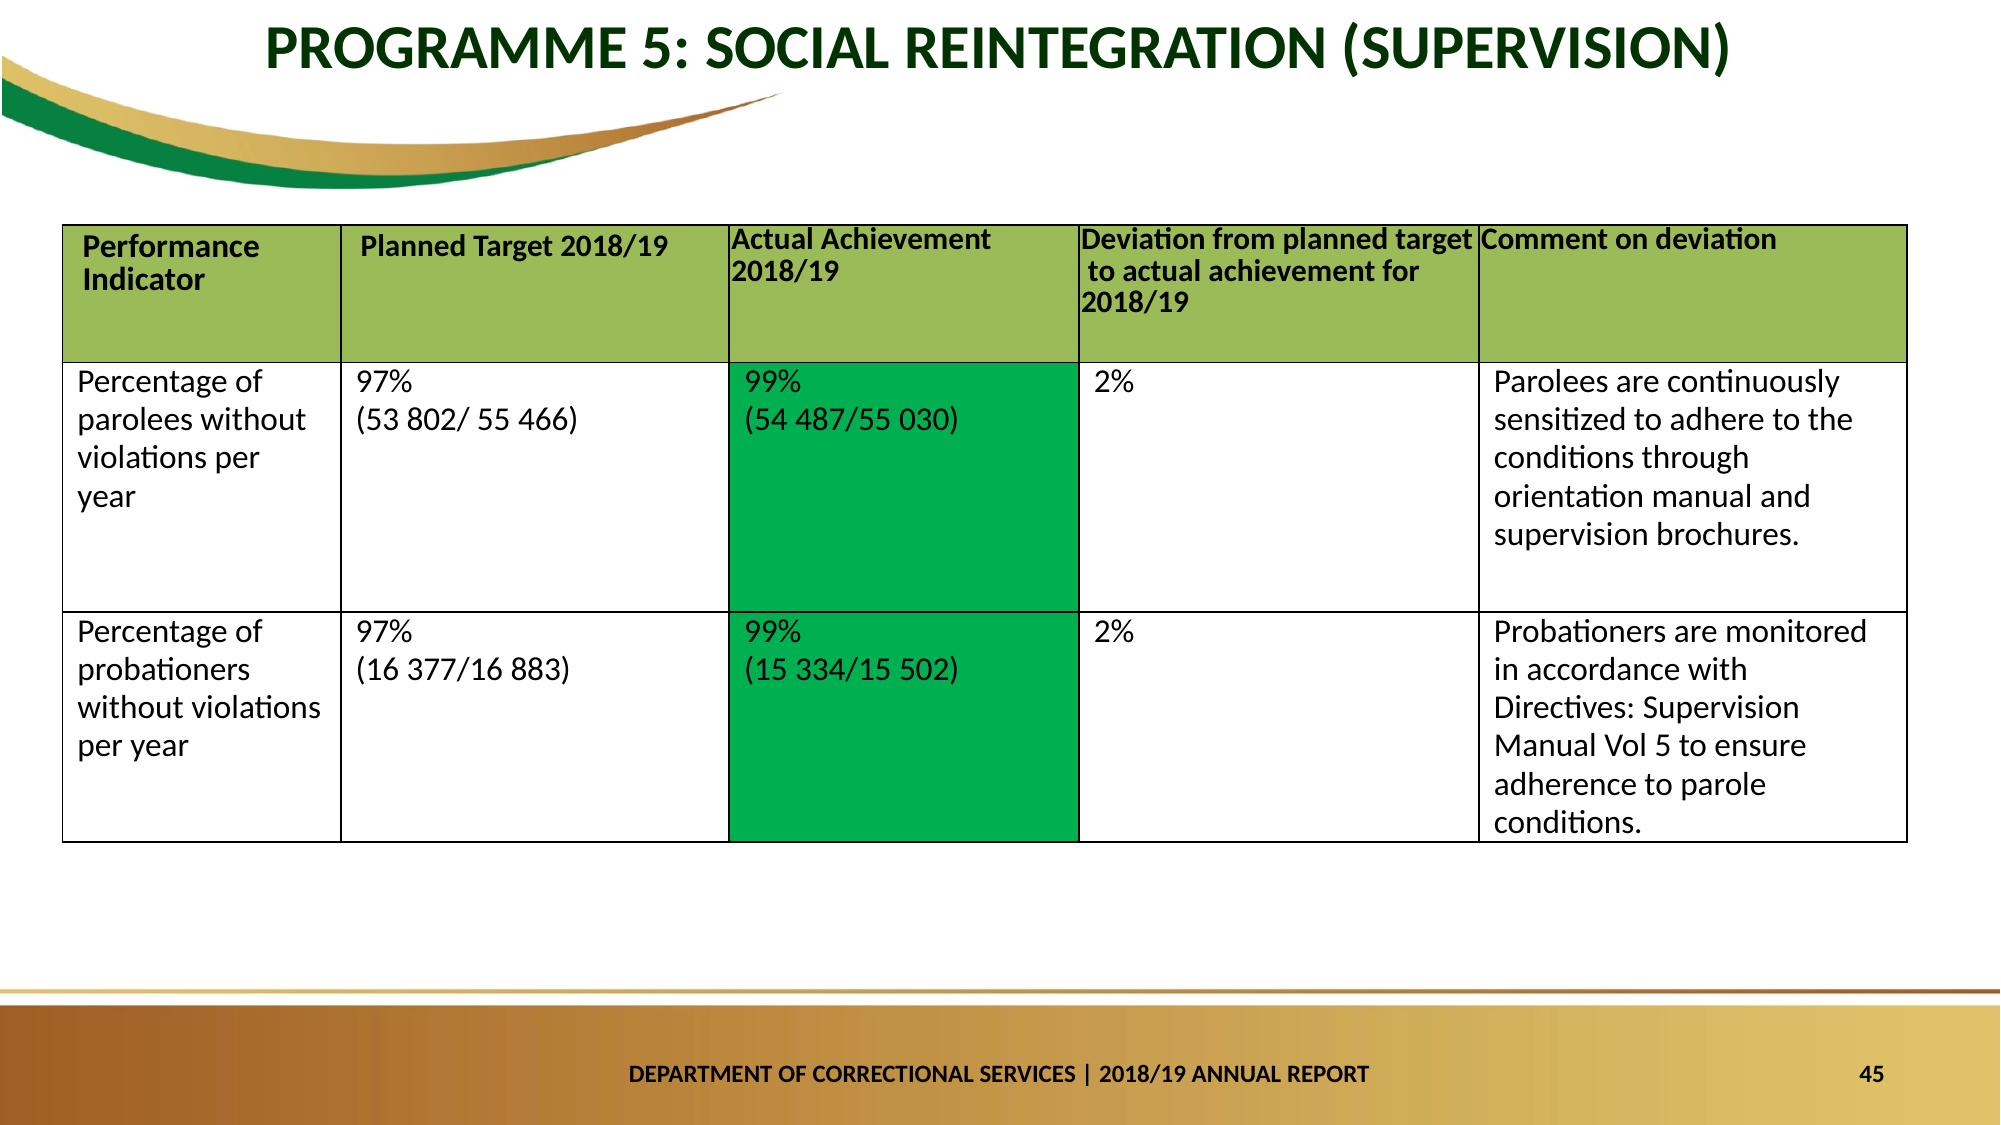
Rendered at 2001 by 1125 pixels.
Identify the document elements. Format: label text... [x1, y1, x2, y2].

table_header Comment on deviation [1480, 226, 1906, 362]
table_header Actual Achievement 2018/19 [730, 226, 1078, 362]
table_cell Percentage of probationers without violations per year [63, 613, 340, 841]
table_header Deviation from planned target to actual achievement for 2018/19 [1080, 226, 1478, 362]
slide_number 45 [1513, 1042, 1900, 1103]
picture [0, 239, 2000, 1125]
table_cell 99% (15 334/15 502) [730, 613, 1078, 841]
table_cell 2% [1080, 363, 1478, 611]
table_header Planned Target 2018/19 [342, 226, 728, 362]
table_cell 99% (54 487/55 030) [730, 363, 1078, 611]
text_box PROGRAMME 5: SOCIAL REINTEGRATION (SUPERVISION) [0, 0, 2000, 88]
footer DEPARTMENT OF CORRECTIONAL SERVICES | 2018/19 ANNUAL REPORT [487, 1042, 1513, 1103]
table_cell 97% (53 802/ 55 466) [342, 363, 728, 611]
table_cell Percentage of parolees without violations per year [63, 363, 340, 611]
table_cell 97% (16 377/16 883) [342, 613, 728, 841]
picture [4, 88, 802, 202]
table_cell 2% [1080, 613, 1478, 841]
table_header Performance Indicator [63, 226, 340, 362]
table_cell Probationers are monitored in accordance with Directives: Supervision Manual Vol 5 to ensure adherence to parole conditions. [1480, 613, 1906, 841]
table_cell Parolees are continuously sensitized to adhere to the conditions through orientation manual and supervision brochures. [1480, 363, 1906, 611]
